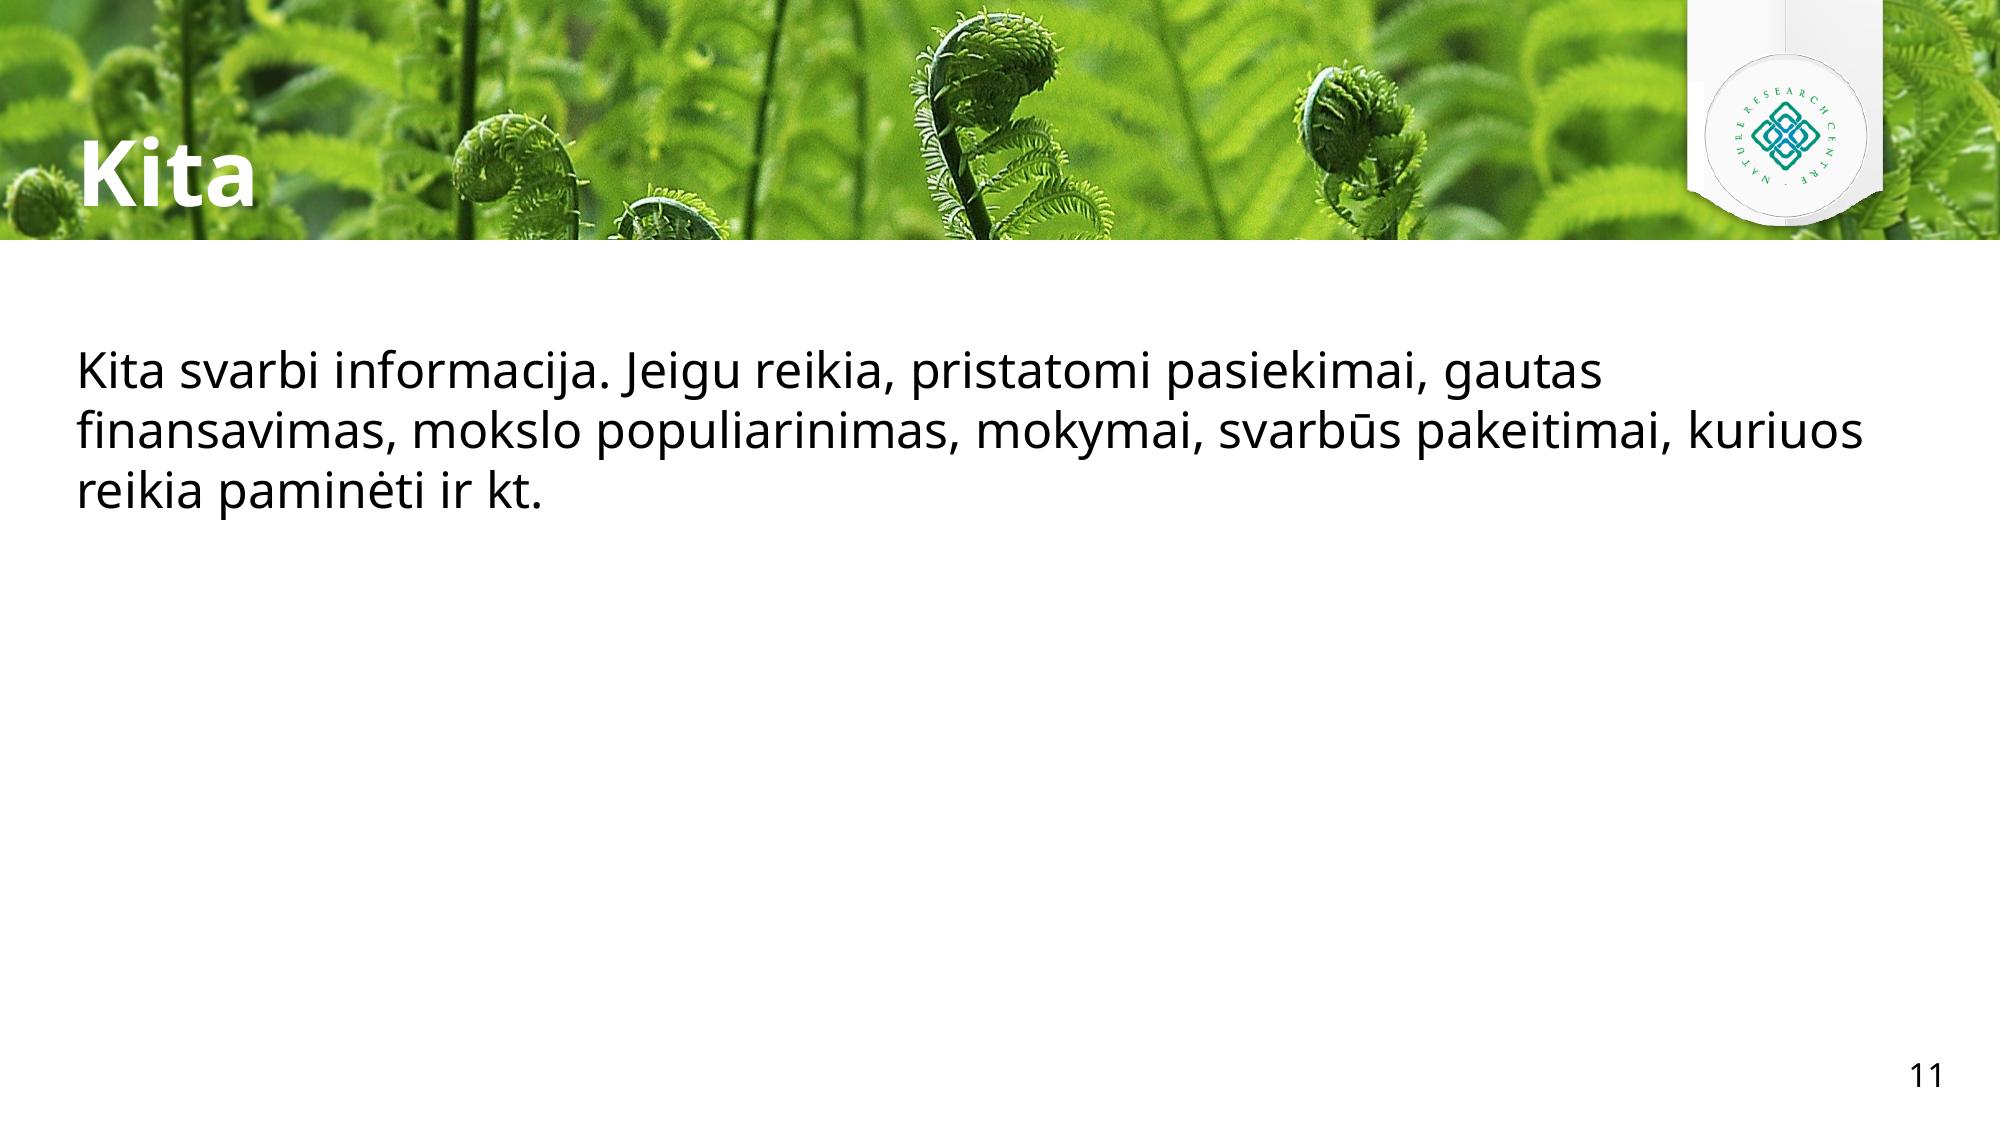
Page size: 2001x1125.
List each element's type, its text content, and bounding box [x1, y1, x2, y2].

slide_number 11 [1511, 1046, 1962, 1107]
text_box Kita svarbi informacija. Jeigu reikia, pristatomi pasiekimai, gautas finansavimas, mokslo populiarinimas, mokymai, svarbūs pakeitimai, kuriuos reikia paminėti ir kt. [61, 331, 1902, 707]
text_box Kita [61, 111, 1787, 242]
picture [0, 0, 2000, 240]
